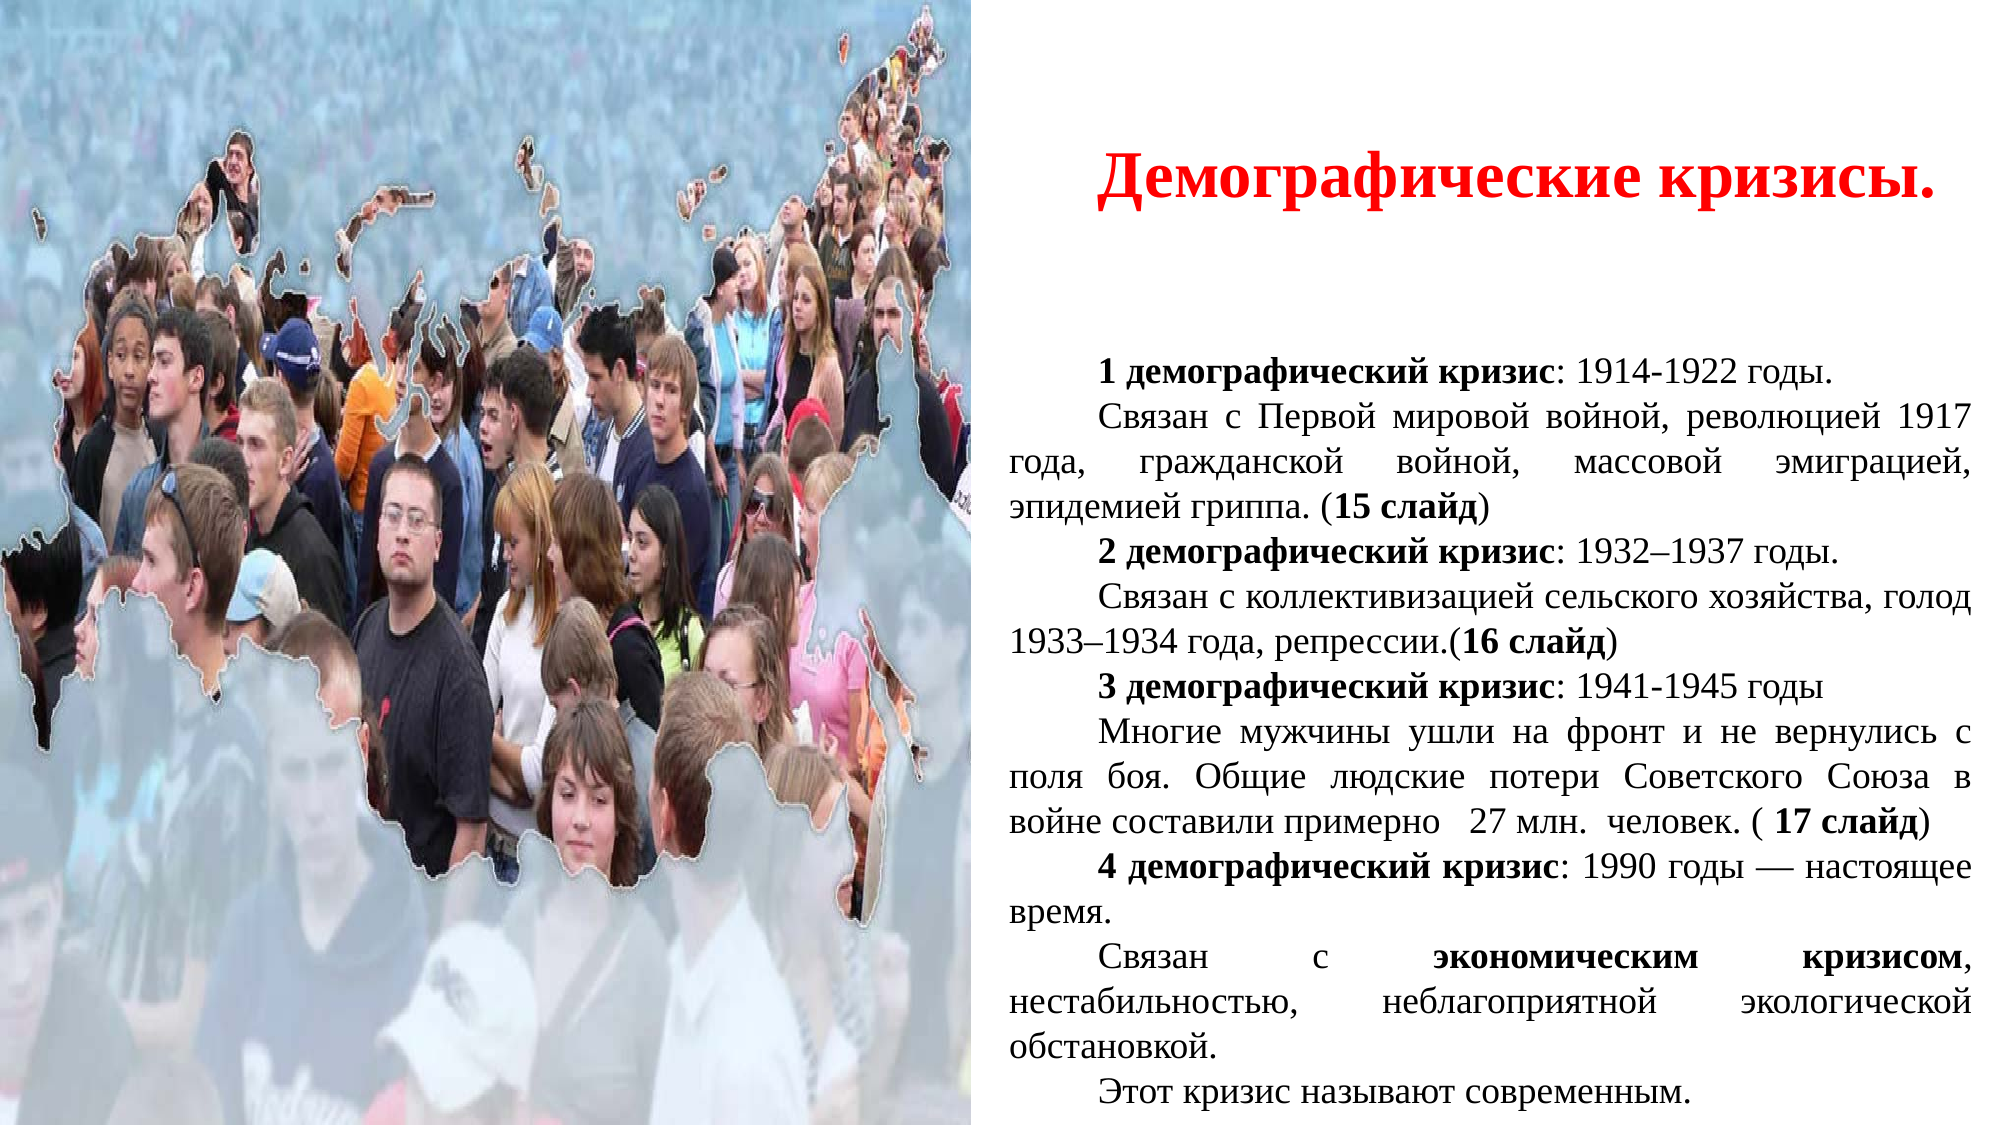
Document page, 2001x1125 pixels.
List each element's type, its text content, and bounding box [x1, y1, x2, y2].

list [0, 0, 971, 1125]
text_box Демографические кризисы. 1 демографический кризис: 1914-1922 годы. Связан с Первой мировой войной, революцией 1917 года, гражданской войной, массовой эмиграцией, эпидемией гриппа. (15 слайд) 2 демографический кризис: 1932–1937 годы. Связан с коллективизацией сельского хозяйства, голод 1933–1934 года, репрессии.(16 слайд) 3 демографический кризис: 1941-1945 годы Многие мужчины ушли на фронт и не вернулись с поля боя. Общие людские потери Советского Союза в войне составили примерно 27 млн. человек. ( 17 слайд) 4 демографический кризис: 1990 годы — настоящее время. Связан с экономическим кризисом, нестабильностью, неблагоприятной экологической обстановкой. Этот кризис называют современным. [994, 123, 1988, 1118]
